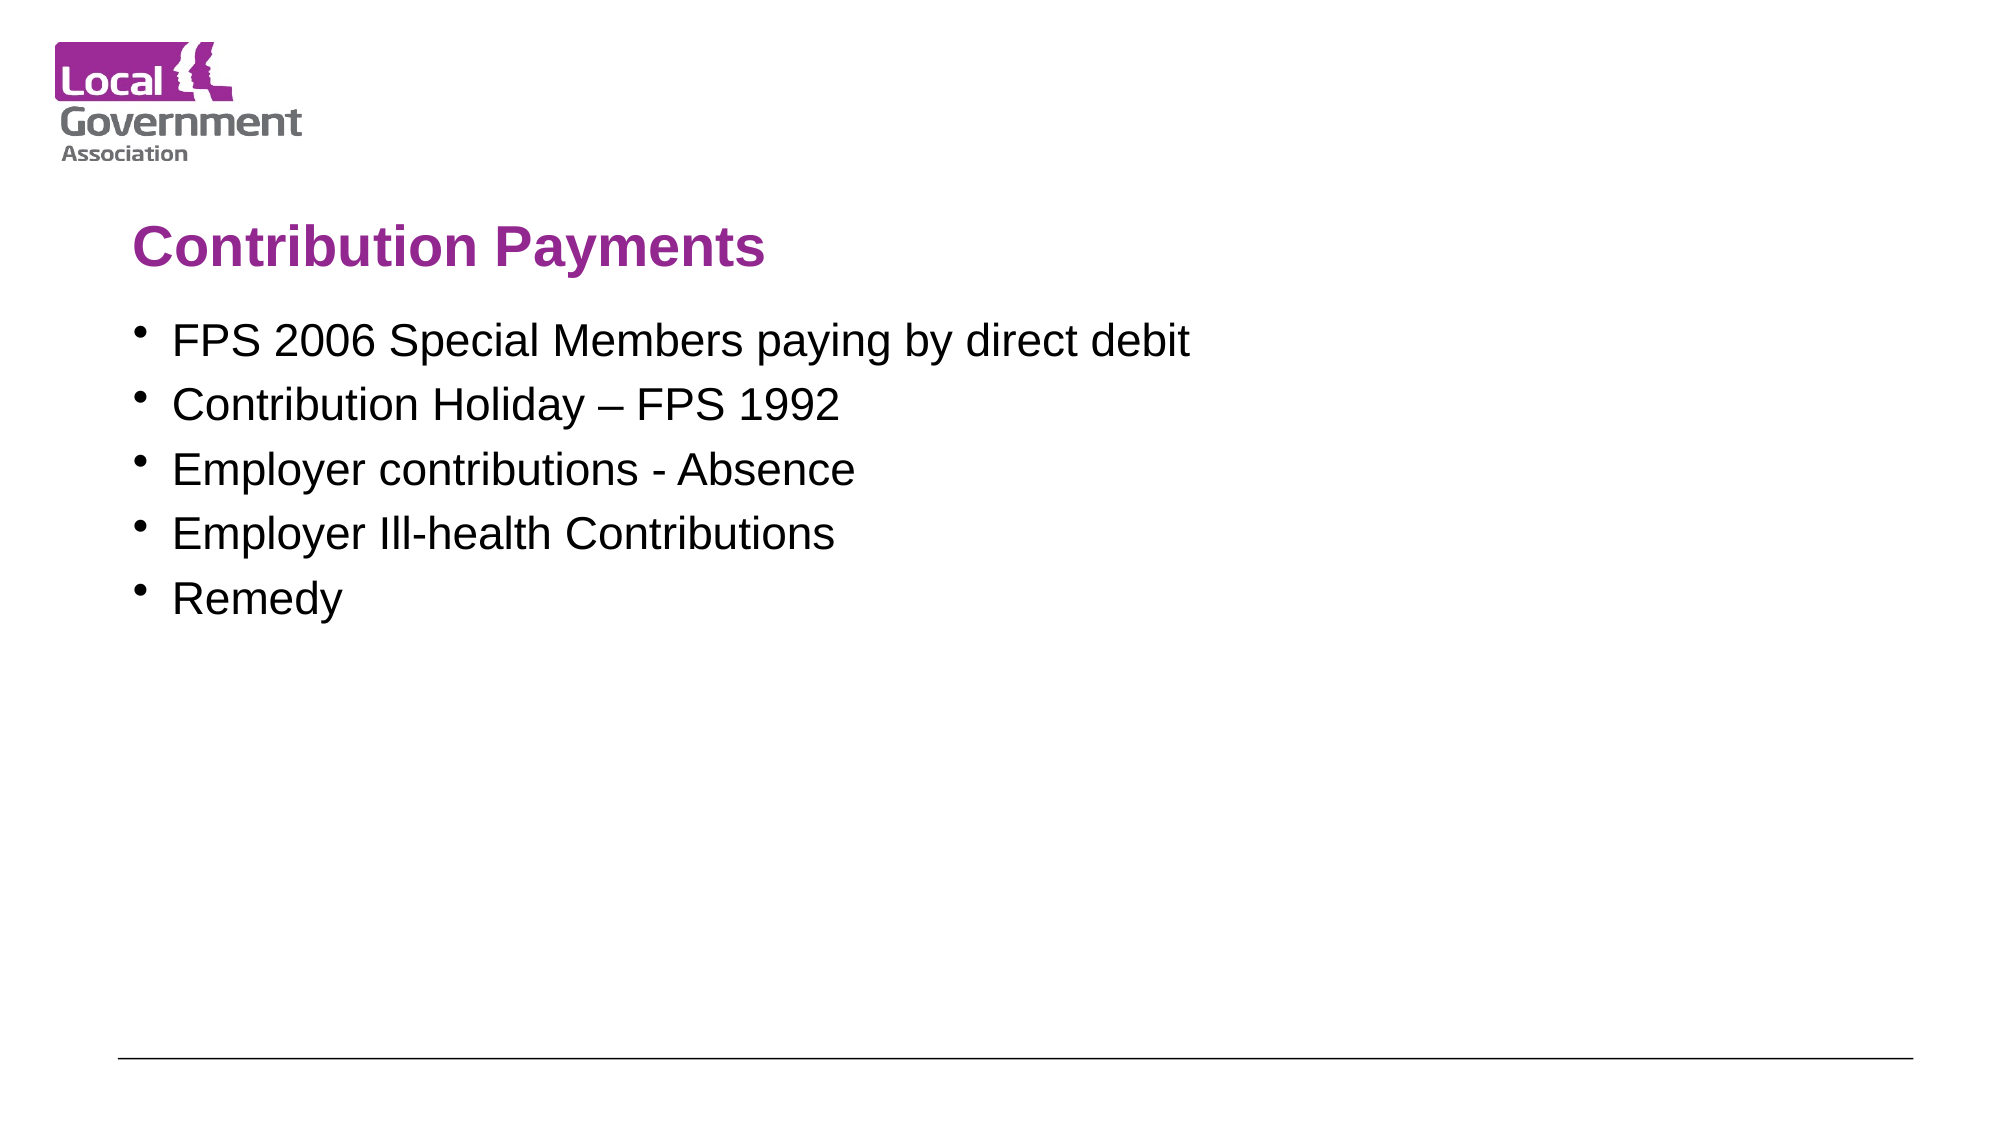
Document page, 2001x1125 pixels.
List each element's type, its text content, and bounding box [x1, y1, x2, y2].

title Contribution Payments [117, 196, 1918, 291]
list FPS 2006 Special Members paying by direct debit Contribution Holiday – FPS 1992 Employer contributions - Absence Employer Ill-health Contributions Remedy [117, 302, 1918, 1005]
picture [55, 42, 302, 161]
